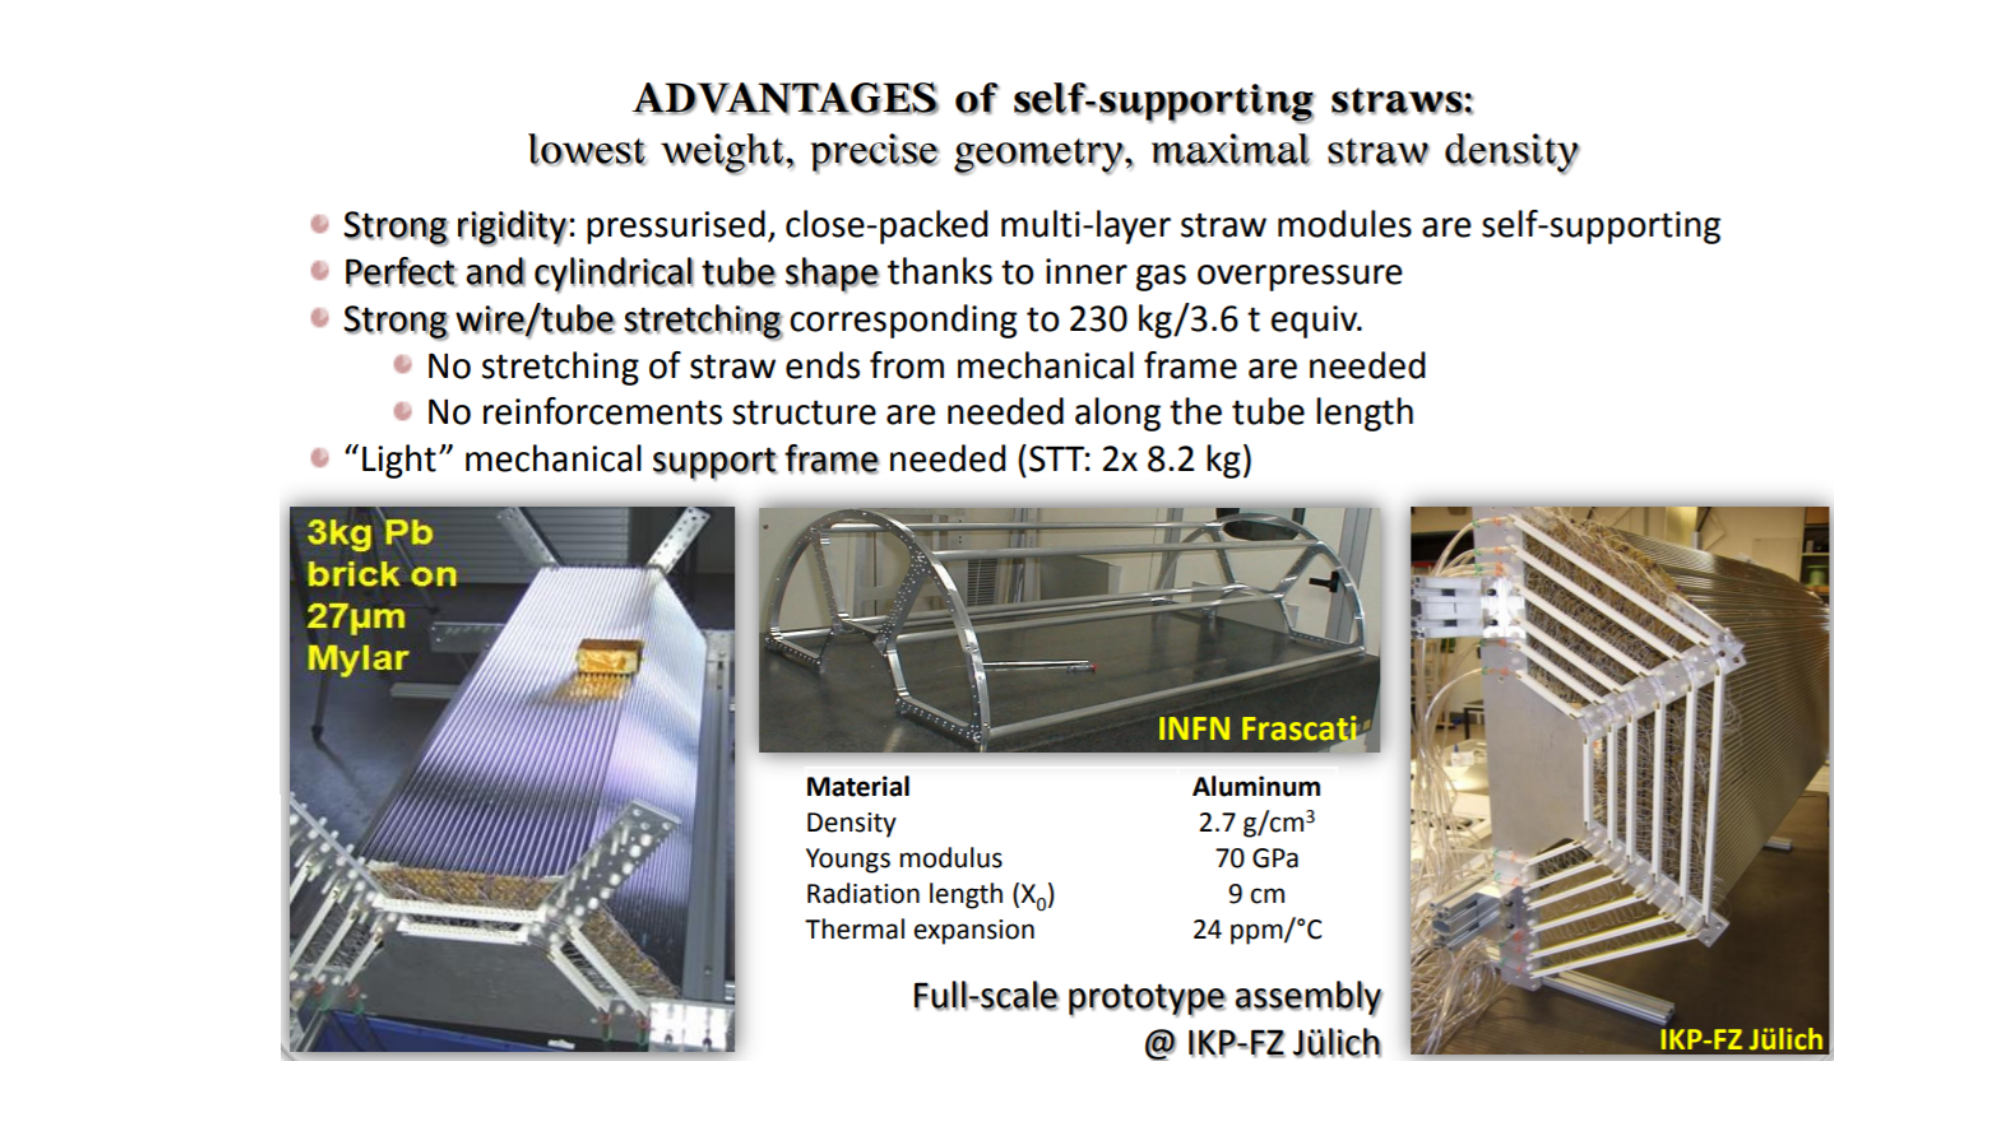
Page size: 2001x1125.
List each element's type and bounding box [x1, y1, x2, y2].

picture [258, 51, 1834, 1061]
